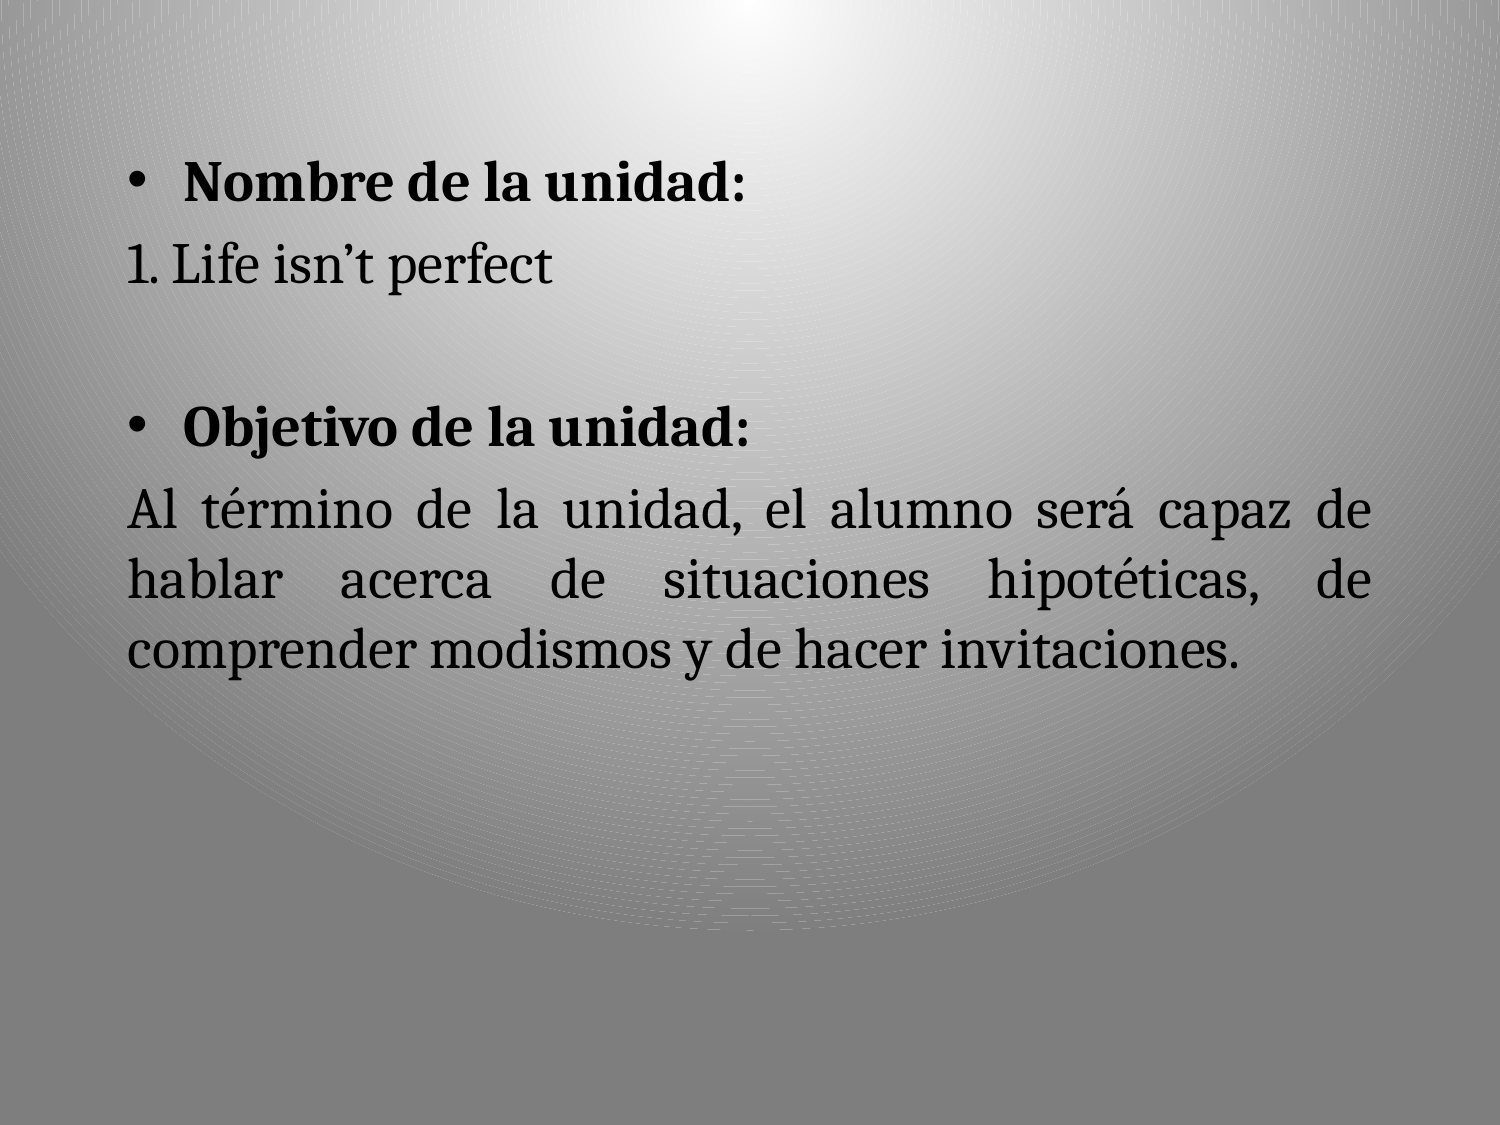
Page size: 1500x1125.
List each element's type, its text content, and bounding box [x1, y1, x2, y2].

text_box Nombre de la unidad: 1. Life isn’t perfect Objetivo de la unidad: Al término de la unidad, el alumno será capaz de hablar acerca de situaciones hipotéticas, de comprender modismos y de hacer invitaciones. [112, 54, 1388, 1000]
